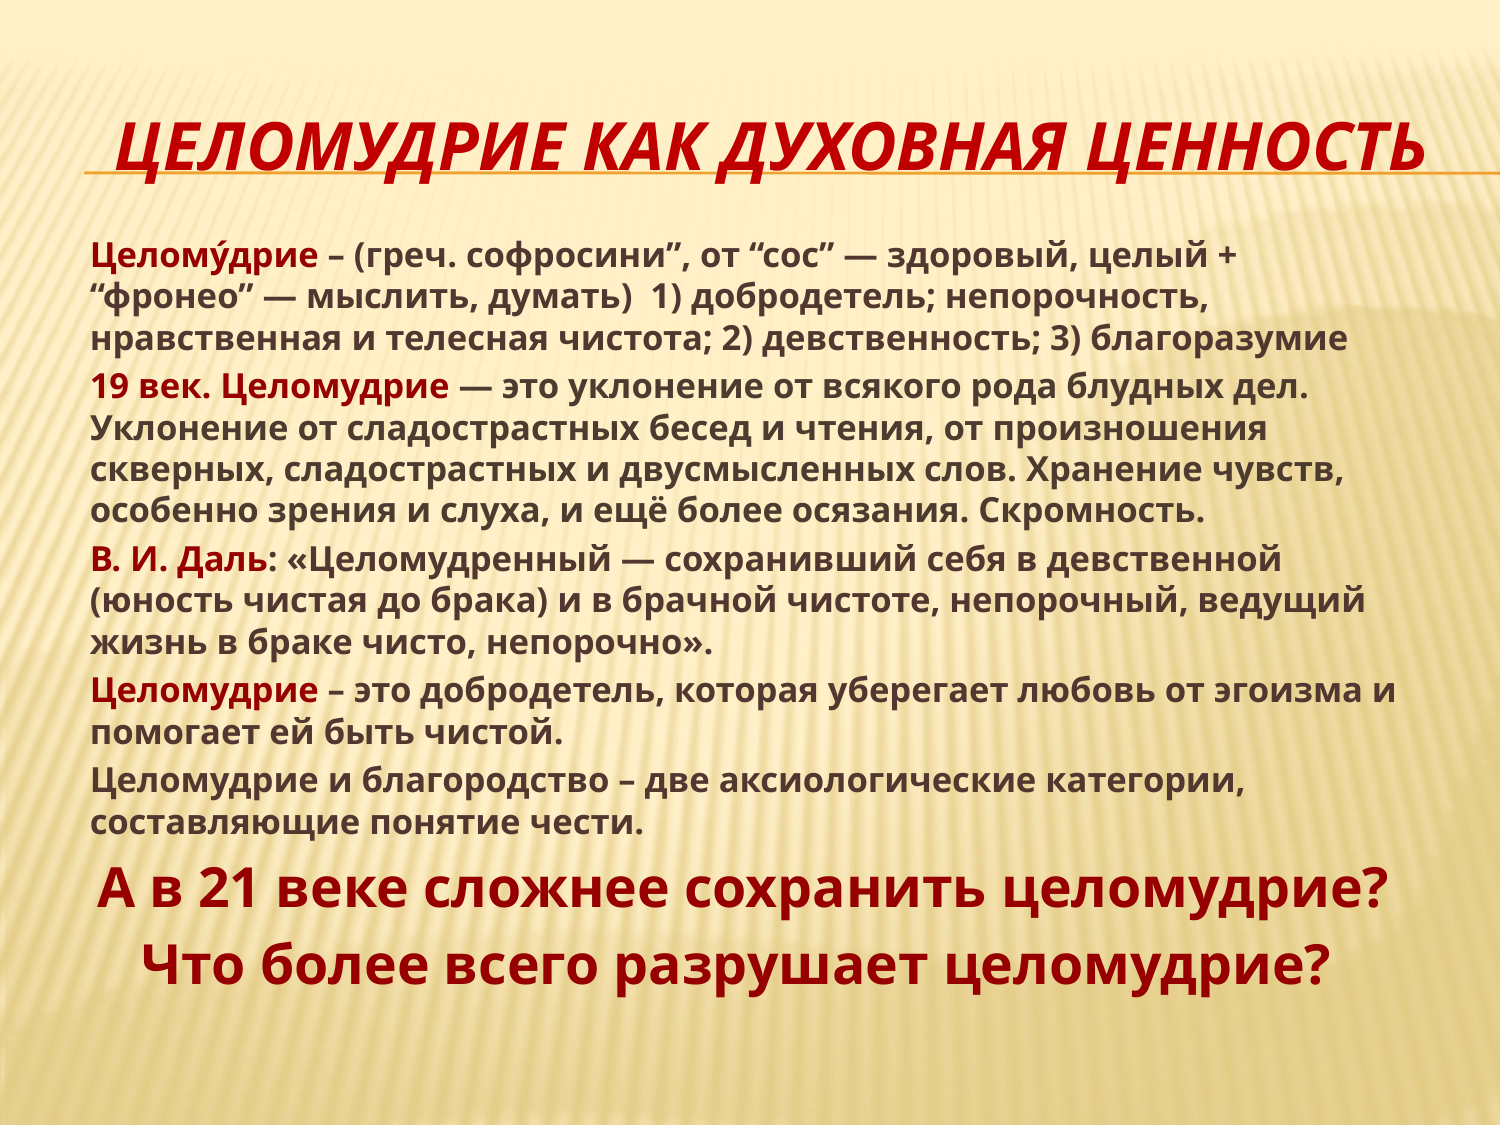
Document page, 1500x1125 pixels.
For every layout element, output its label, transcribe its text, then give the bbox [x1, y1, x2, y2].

list Целому́дрие – (греч. софросини”, от “сос” — здоровый, целый + “фронео” — мыслить, думать) 1) добродетель; непорочность, нравственная и телесная чистота; 2) девственность; 3) благоразумие 19 век. Целомудрие — это уклонение от всякого рода блудных дел. Уклонение от сладострастных бесед и чтения, от произношения скверных, сладострастных и двусмысленных слов. Хранение чувств, особенно зрения и слуха, и ещё более осязания. Скромность. В. И. Даль: «Целомудренный — сохранивший себя в девственной (юность чистая до брака) и в брачной чистоте, непорочный, ведущий жизнь в браке чисто, непорочно». Целомудрие – это добродетель, которая уберегает любовь от эгоизма и помогает ей быть чистой. Целомудрие и благородство – две аксиологические категории, составляющие понятие чести. А в 21 веке сложнее сохранить целомудрие? Что более всего разрушает целомудрие? [75, 224, 1413, 1013]
title Целомудрие как духовная ценность [99, 62, 1500, 225]
